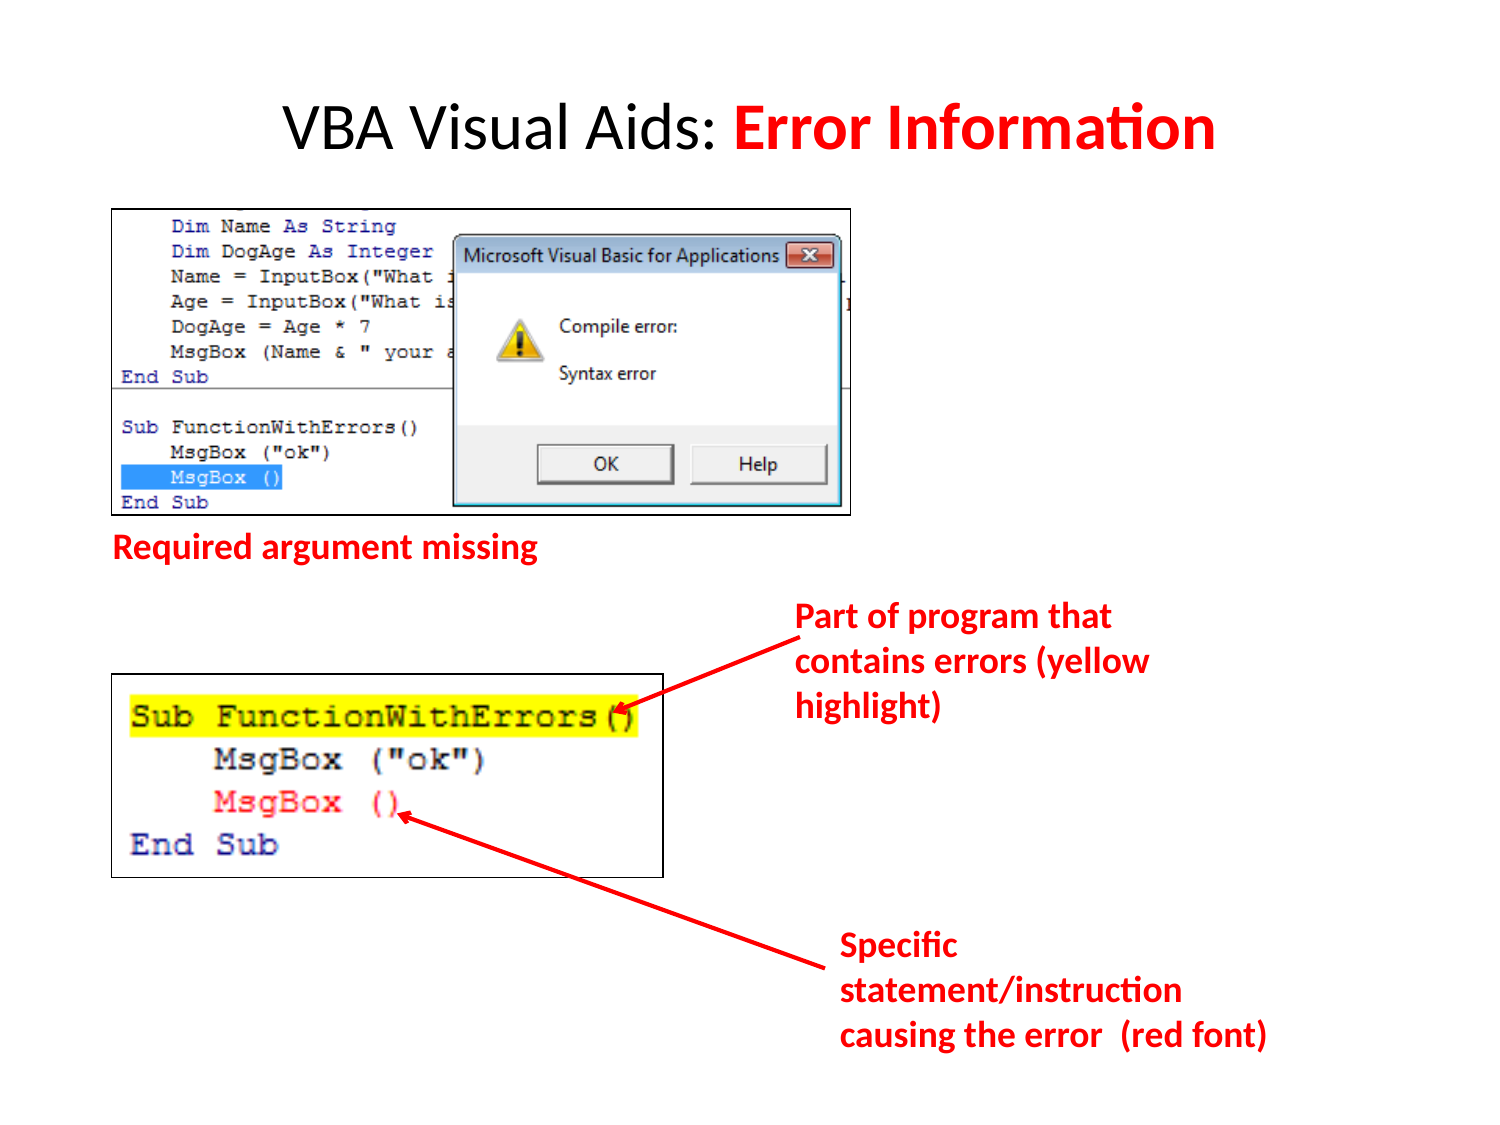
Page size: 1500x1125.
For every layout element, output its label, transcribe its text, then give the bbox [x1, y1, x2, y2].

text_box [112, 583, 1297, 1110]
title VBA Visual Aids: Error Information [75, 45, 1425, 200]
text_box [112, 209, 851, 576]
